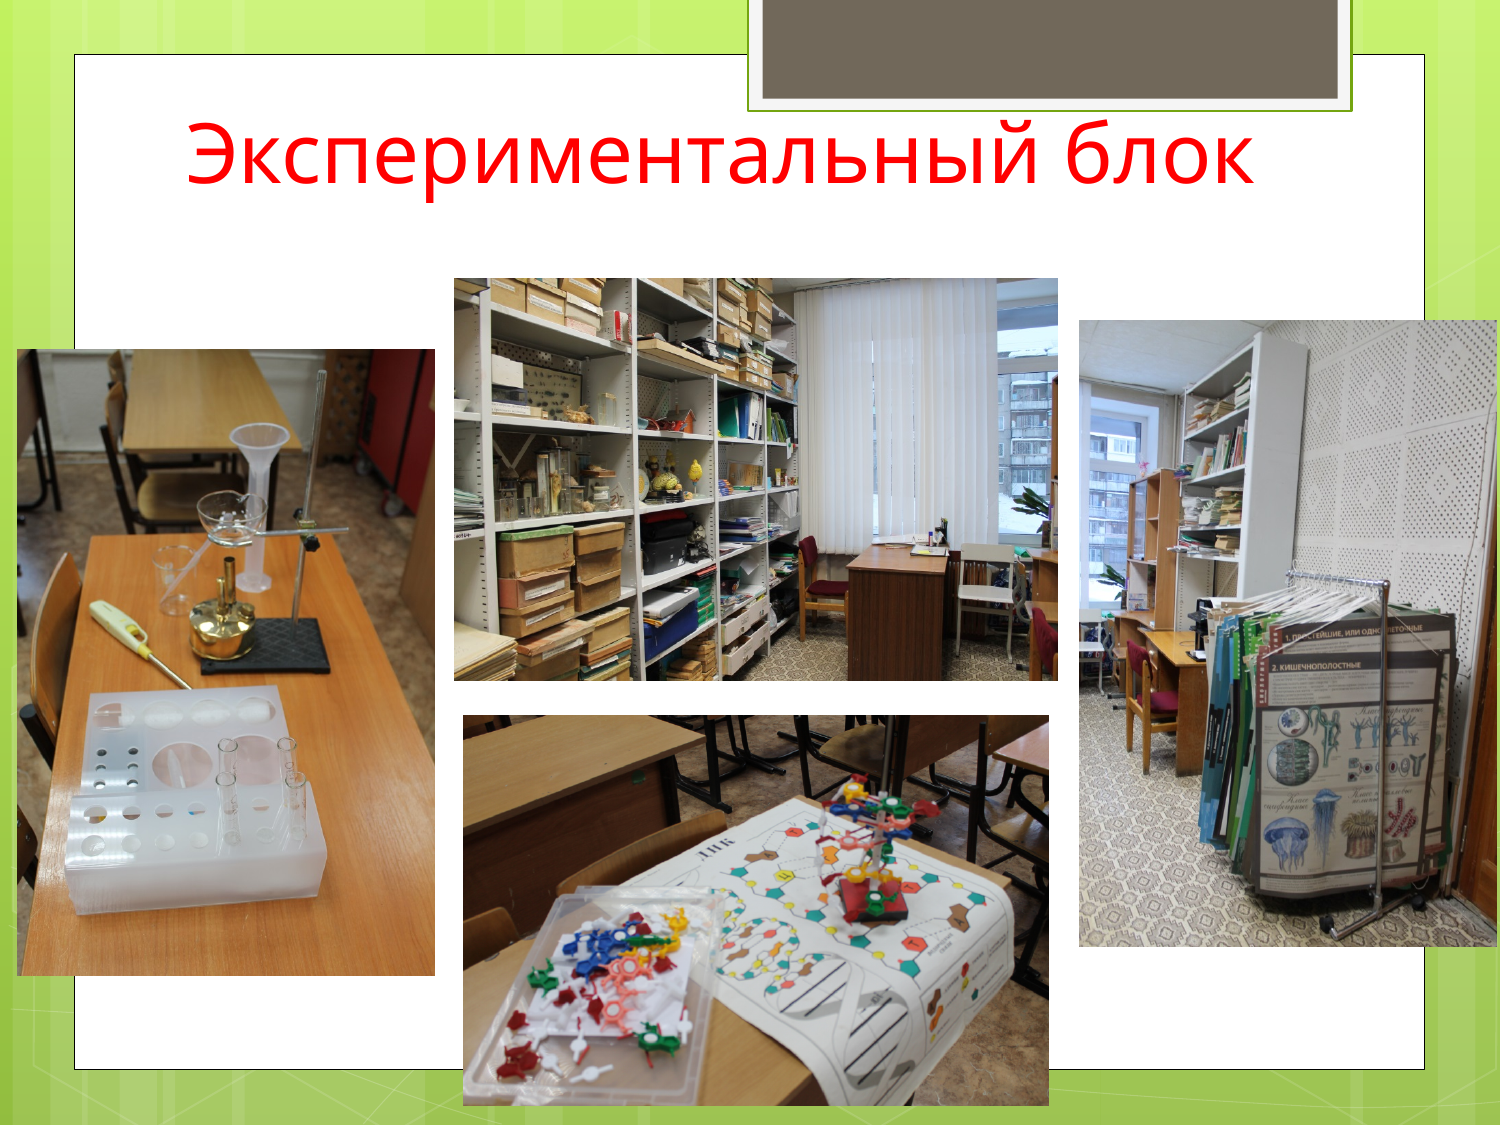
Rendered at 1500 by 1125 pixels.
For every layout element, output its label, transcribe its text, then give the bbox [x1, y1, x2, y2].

title Экспериментальный блок [171, 54, 1324, 209]
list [463, 715, 1049, 1107]
picture [1079, 320, 1497, 947]
picture [17, 349, 436, 977]
picture [454, 278, 1058, 681]
